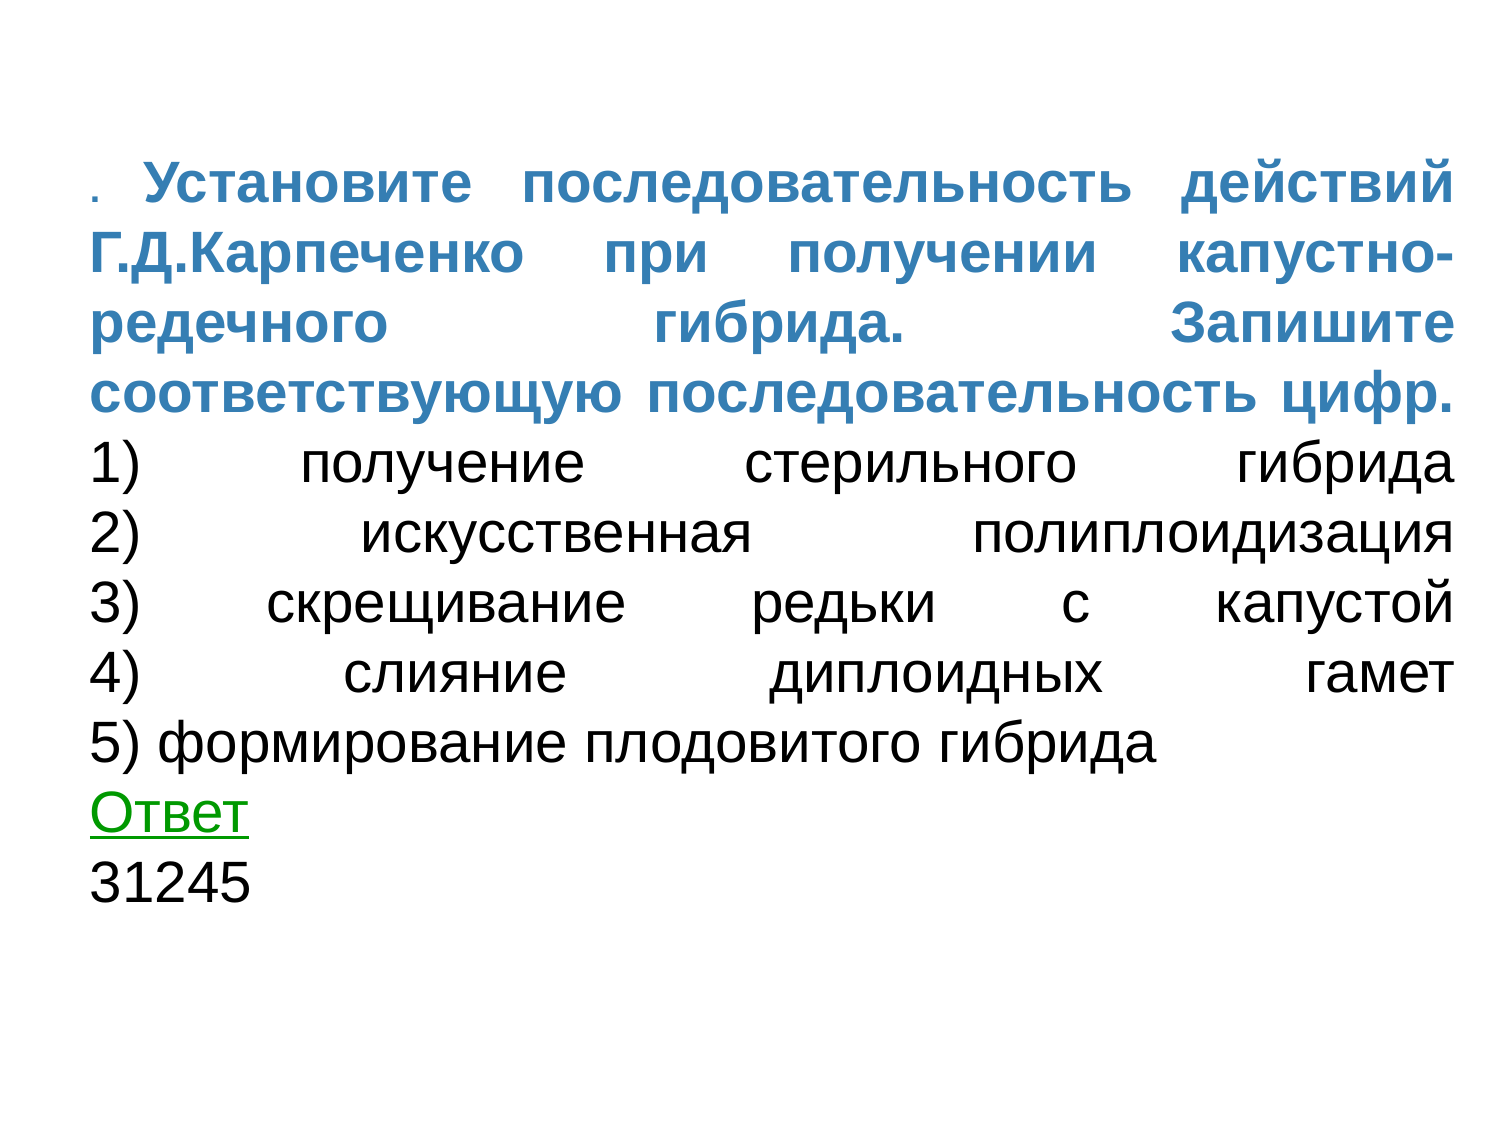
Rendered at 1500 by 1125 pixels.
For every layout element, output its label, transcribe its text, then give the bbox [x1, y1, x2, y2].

text_box . Установите последовательность действий Г.Д.Карпеченко при получении капустно-редечного гибрида. Запишите соответствующую последовательность цифр. 1) получение стерильного гибрида 2) искусственная полиплоидизация 3) скрещивание редьки с капустой 4) слияние диплоидных гамет 5) формирование плодовитого гибрида Ответ 31245 [75, 137, 1471, 922]
